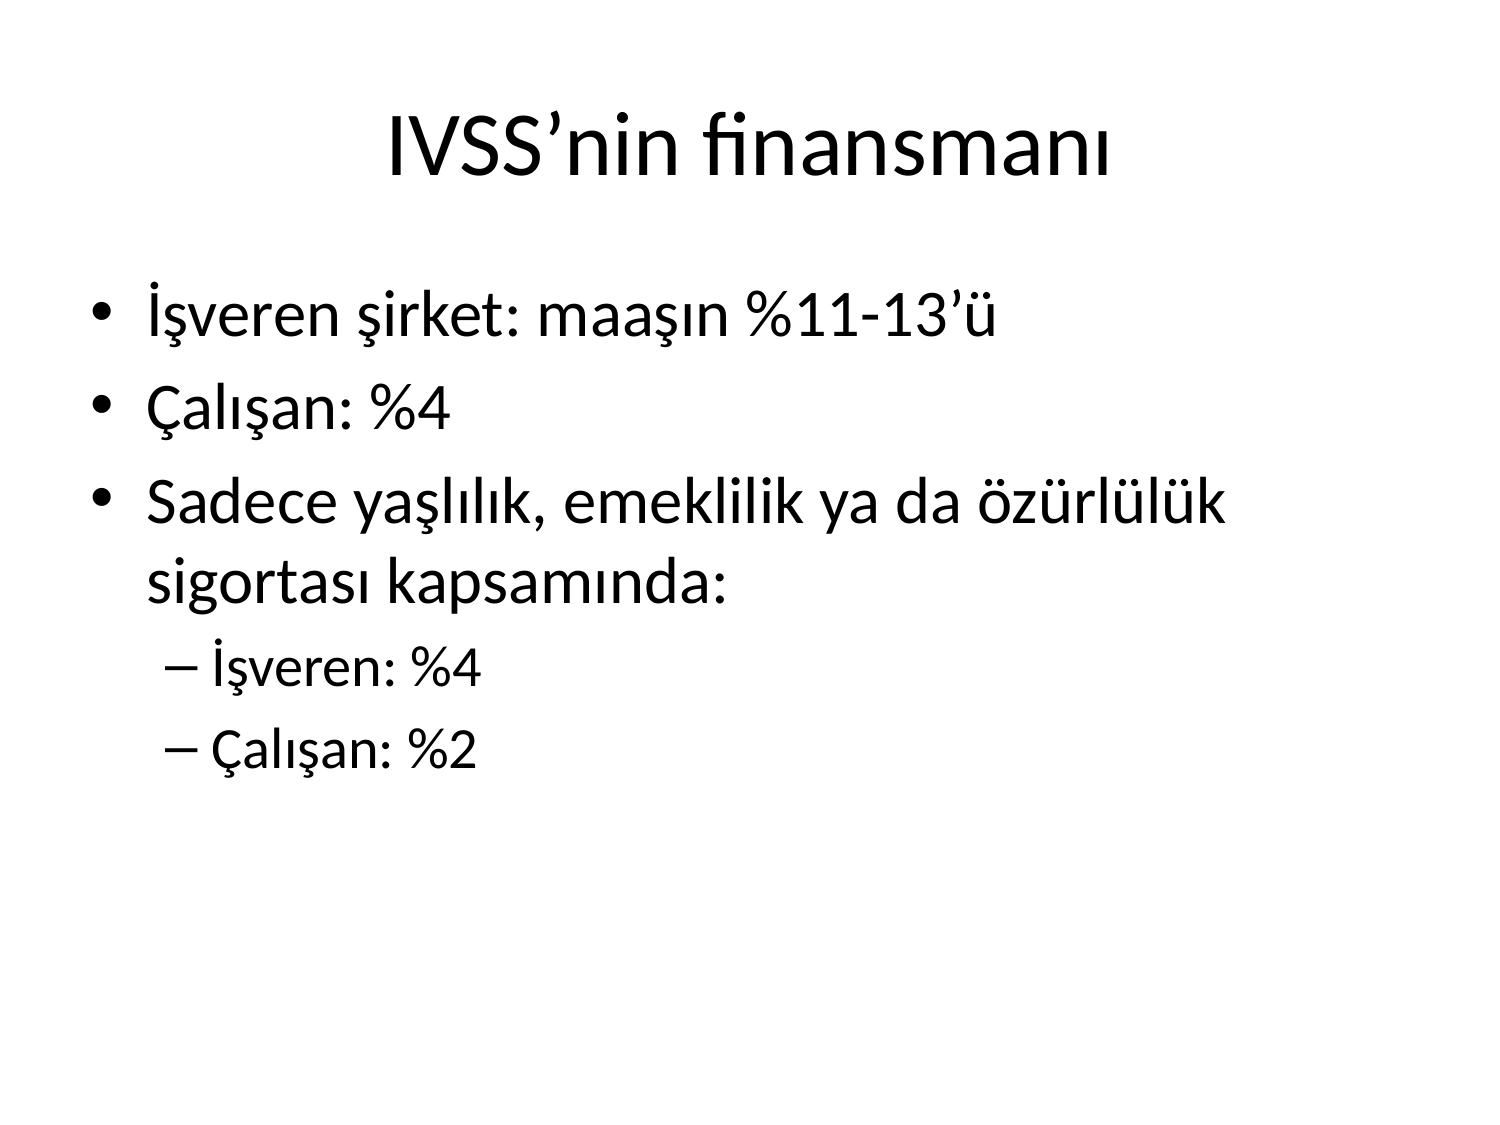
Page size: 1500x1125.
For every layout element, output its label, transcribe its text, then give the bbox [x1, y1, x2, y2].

list İşveren şirket: maaşın %11-13’ü Çalışan: %4 Sadece yaşlılık, emeklilik ya da özürlülük sigortası kapsamında: İşveren: %4 Çalışan: %2 [75, 262, 1425, 1005]
title IVSS’nin finansmanı [75, 45, 1425, 233]
